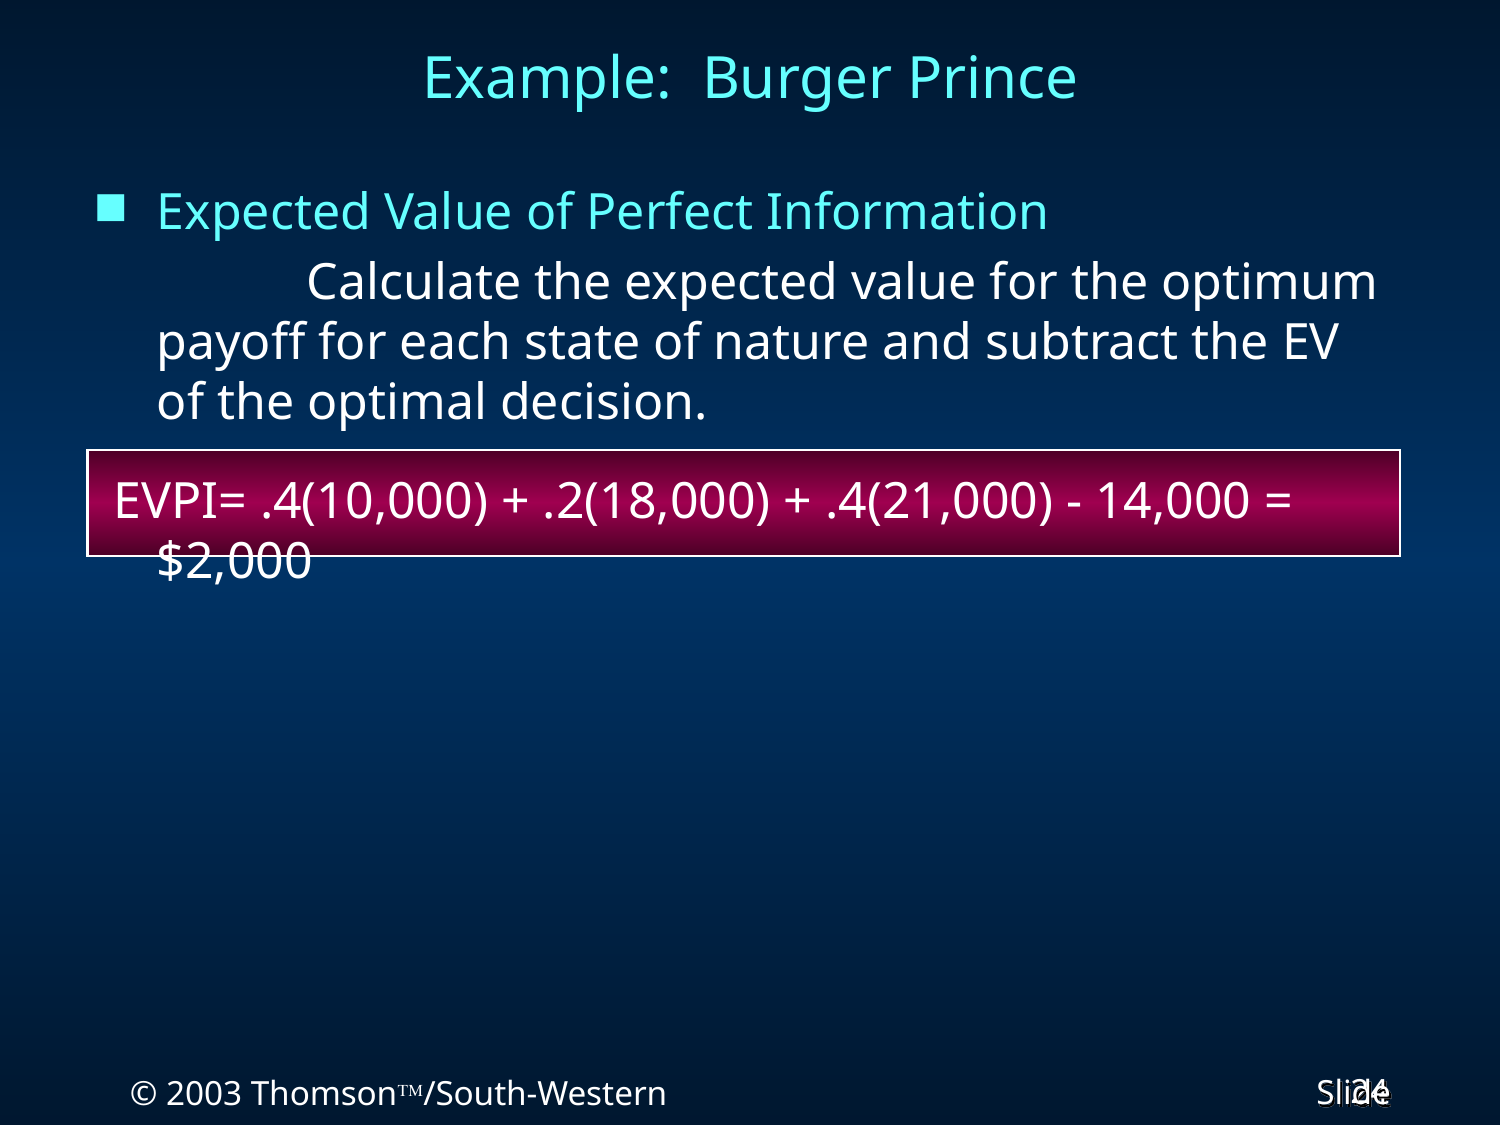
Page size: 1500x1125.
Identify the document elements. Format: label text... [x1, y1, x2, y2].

title Example: Burger Prince [87, 8, 1414, 142]
list Expected Value of Perfect Information Calculate the expected value for the optimum payoff for each state of nature and subtract the EV of the optimal decision. EVPI= .4(10,000) + .2(18,000) + .4(21,000) - 14,000 = $2,000 [85, 171, 1415, 993]
